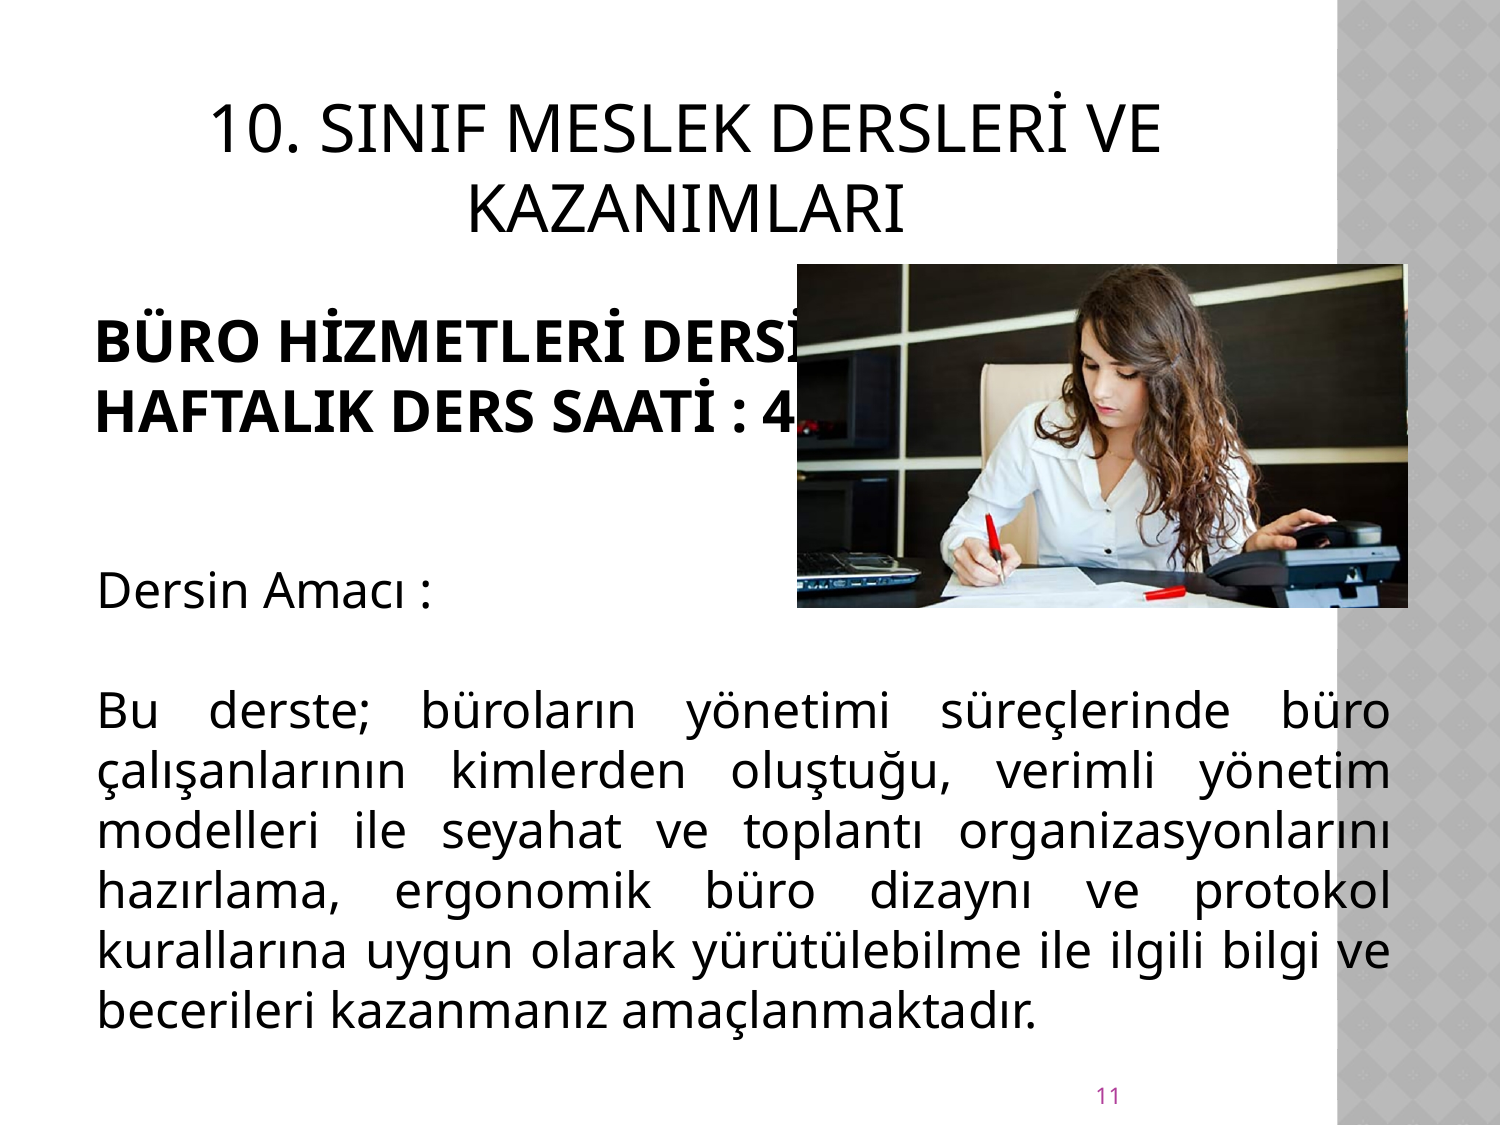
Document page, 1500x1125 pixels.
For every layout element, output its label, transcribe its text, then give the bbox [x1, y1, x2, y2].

text_box Dersin Amacı : Bu derste; büroların yönetimi süreçlerinde büro çalışanlarının kimlerden oluştuğu, verimli yönetim modelleri ile seyahat ve toplantı organizasyonlarını hazırlama, ergonomik büro dizaynı ve protokol kurallarına uygun olarak yürütülebilme ile ilgili bilgi ve becerileri kazanmanız amaçlanmaktadır. [81, 550, 1408, 1125]
text_box 10. SINIF MESLEK DERSLERİ VE KAZANIMLARI [154, 78, 1218, 253]
picture [796, 263, 1408, 608]
title BÜRO HİZMETLERİ DERSİ Haftalık Ders Saati : 4 [85, 326, 790, 445]
